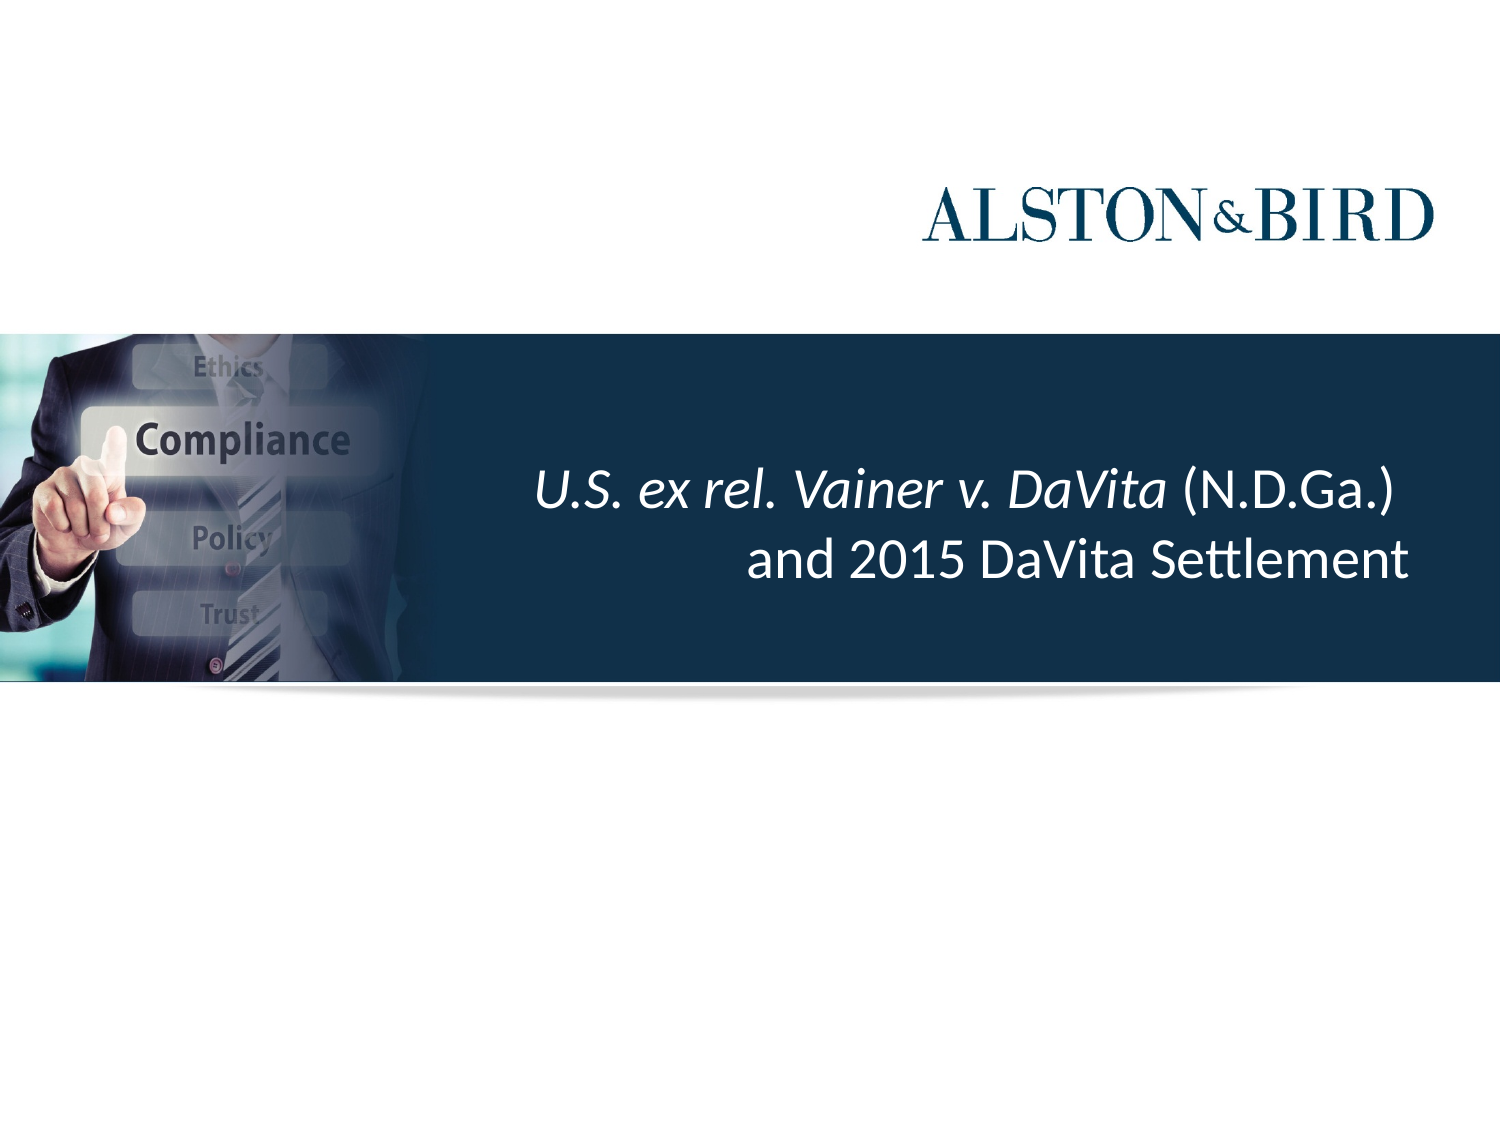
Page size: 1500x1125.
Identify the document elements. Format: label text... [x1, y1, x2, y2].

title U.S. ex rel. Vainer v. DaVita (N.D.Ga.) and 2015 DaVita Settlement [412, 412, 1425, 629]
picture [0, 187, 1500, 714]
